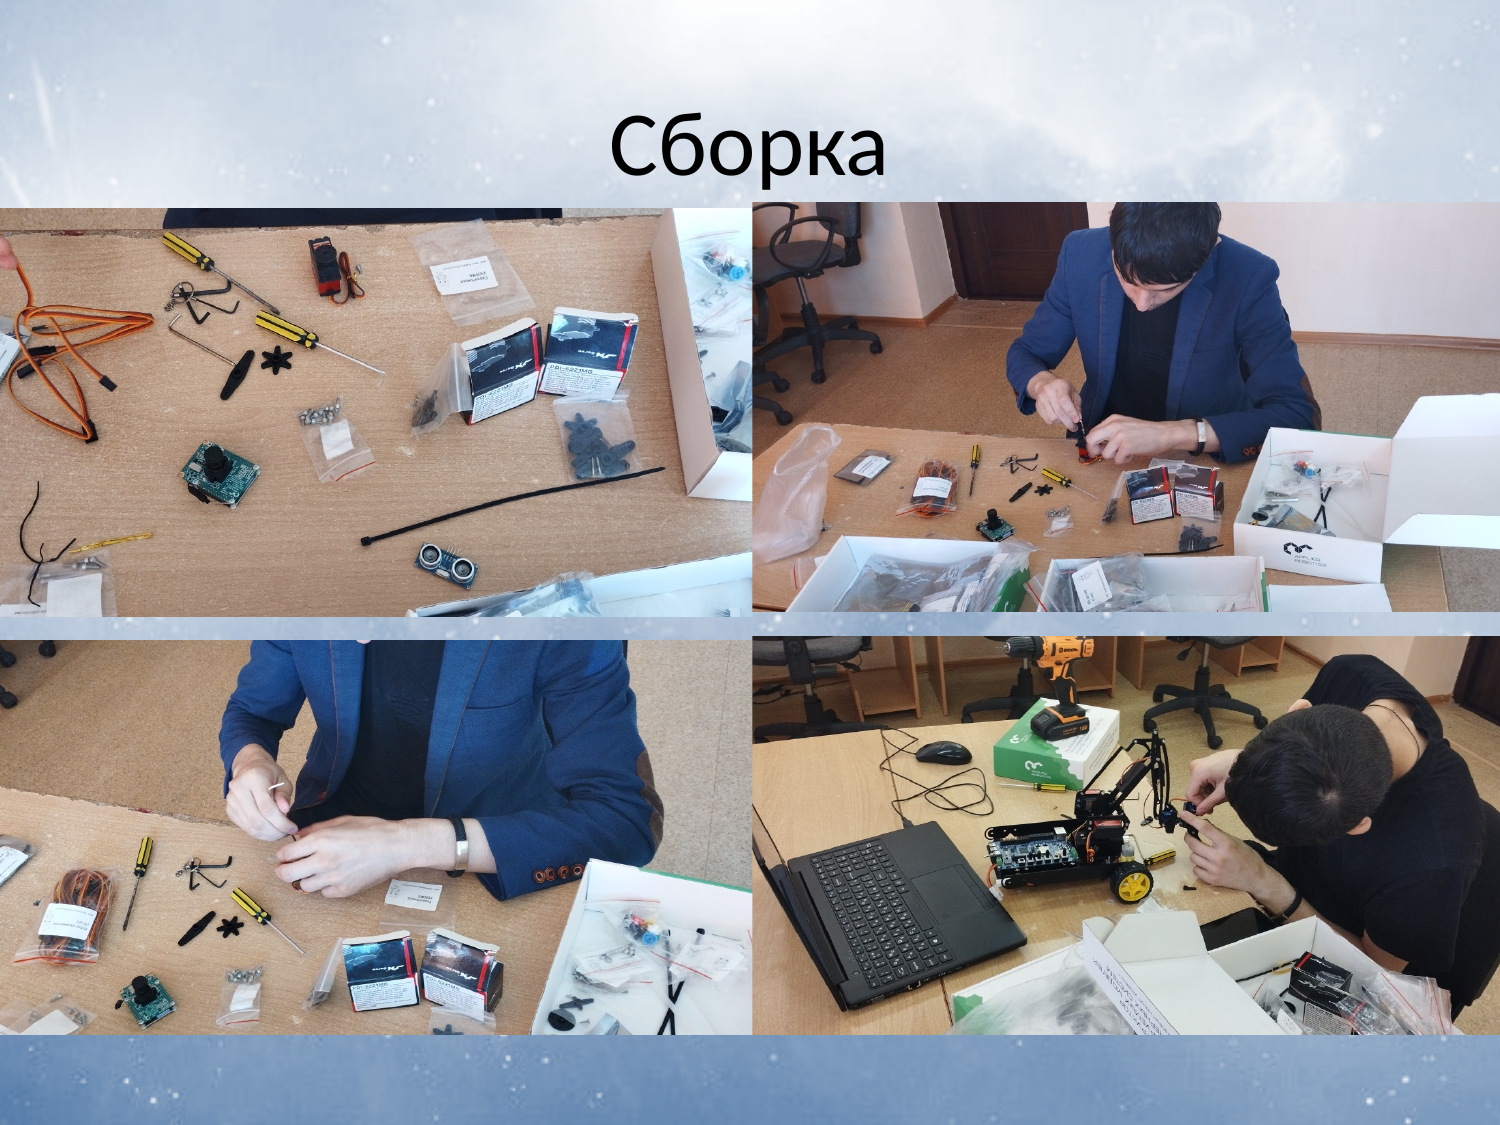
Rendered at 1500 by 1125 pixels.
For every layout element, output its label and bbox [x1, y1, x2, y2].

list [0, 207, 748, 617]
picture [0, 0, 1500, 1125]
